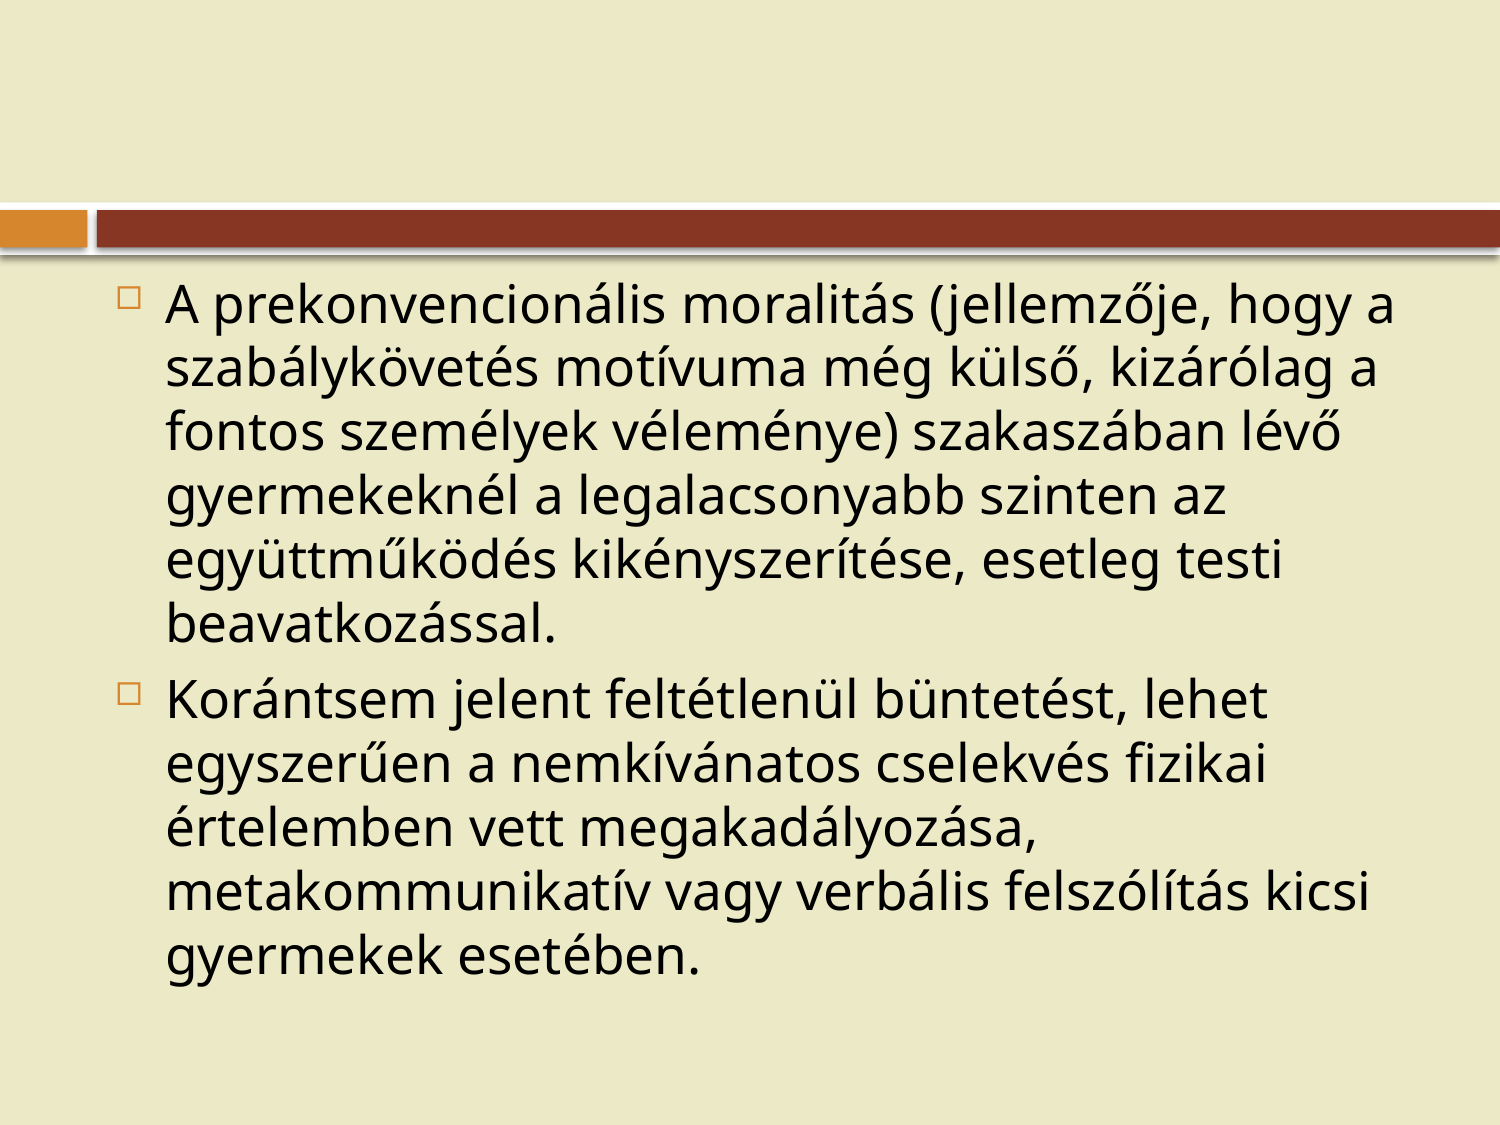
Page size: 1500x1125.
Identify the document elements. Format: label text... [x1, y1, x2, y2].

list A prekonvencionális moralitás (jellemzője, hogy a szabálykövetés motívuma még külső, kizárólag a fontos személyek véleménye) szakaszában lévő gyermekeknél a legalacsonyabb szinten az együttműködés kikényszerítése, esetleg testi beavatkozással. Korántsem jelent feltétlenül büntetést, lehet egyszerűen a nemkívánatos cselekvés fizikai értelemben vett megakadályozása, metakommunikatív vagy verbális felszólítás kicsi gyermekek esetében. [100, 262, 1438, 1000]
